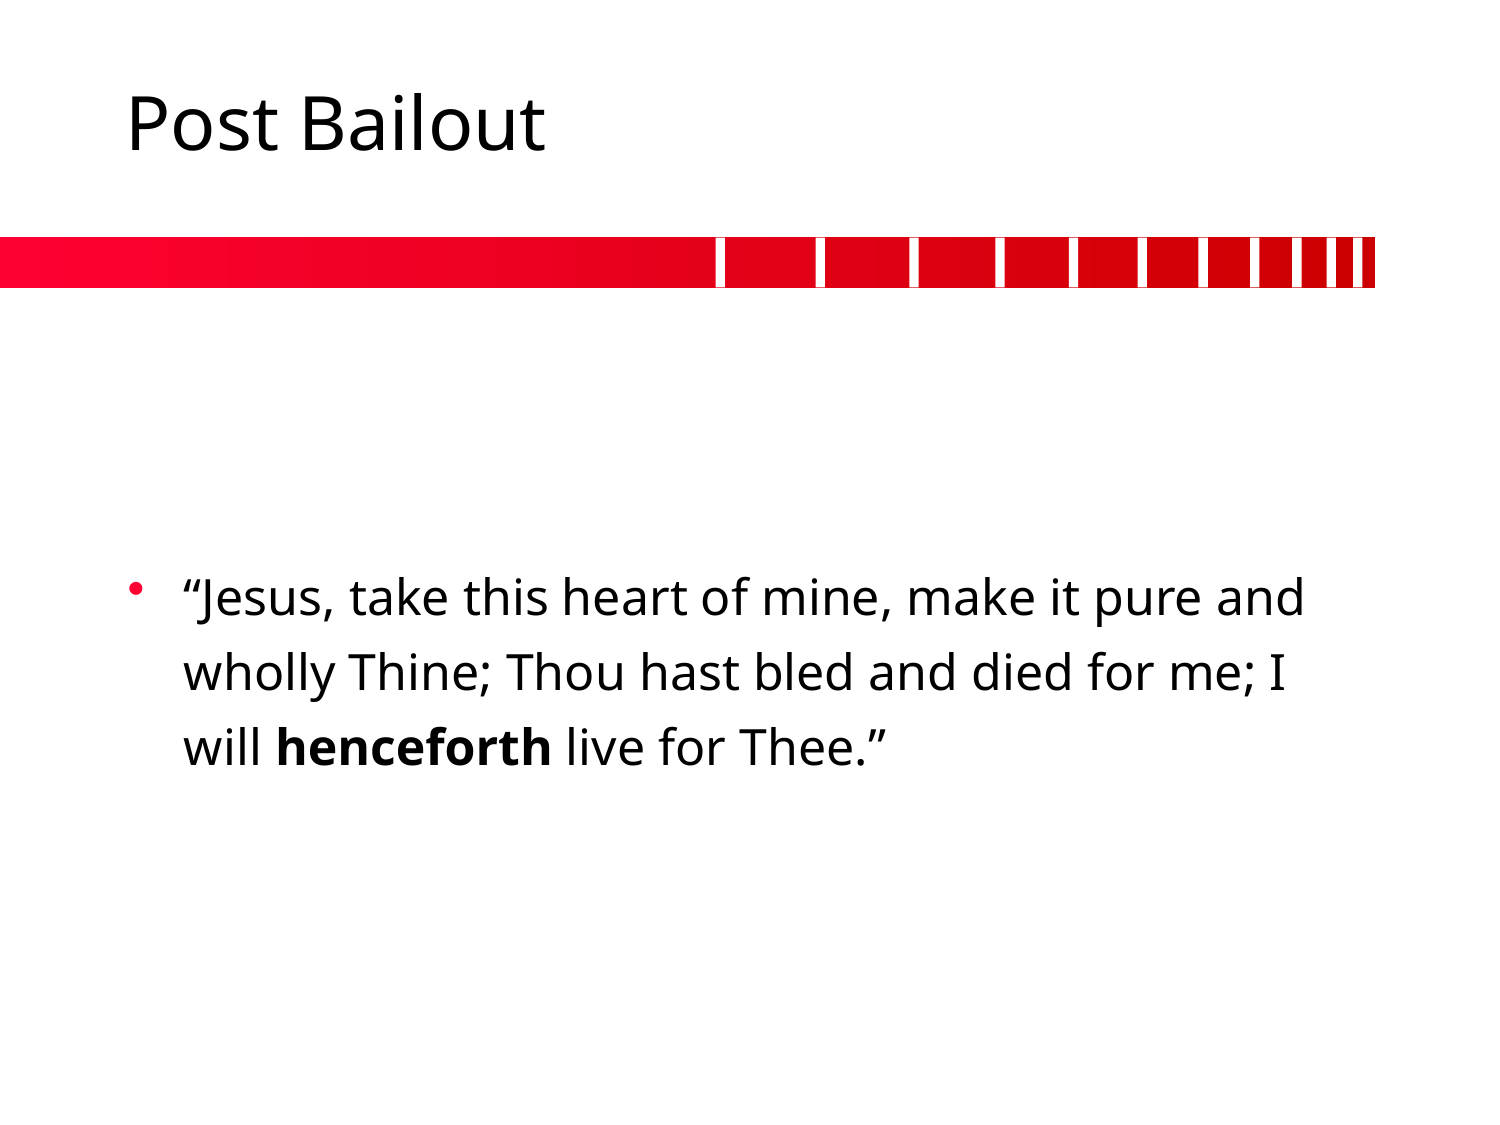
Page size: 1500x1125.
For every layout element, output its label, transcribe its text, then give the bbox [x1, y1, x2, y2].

list “Jesus, take this heart of mine, make it pure and wholly Thine; Thou hast bled and died for me; I will henceforth live for Thee.” [112, 324, 1388, 1000]
title Post Bailout [110, 28, 1383, 213]
